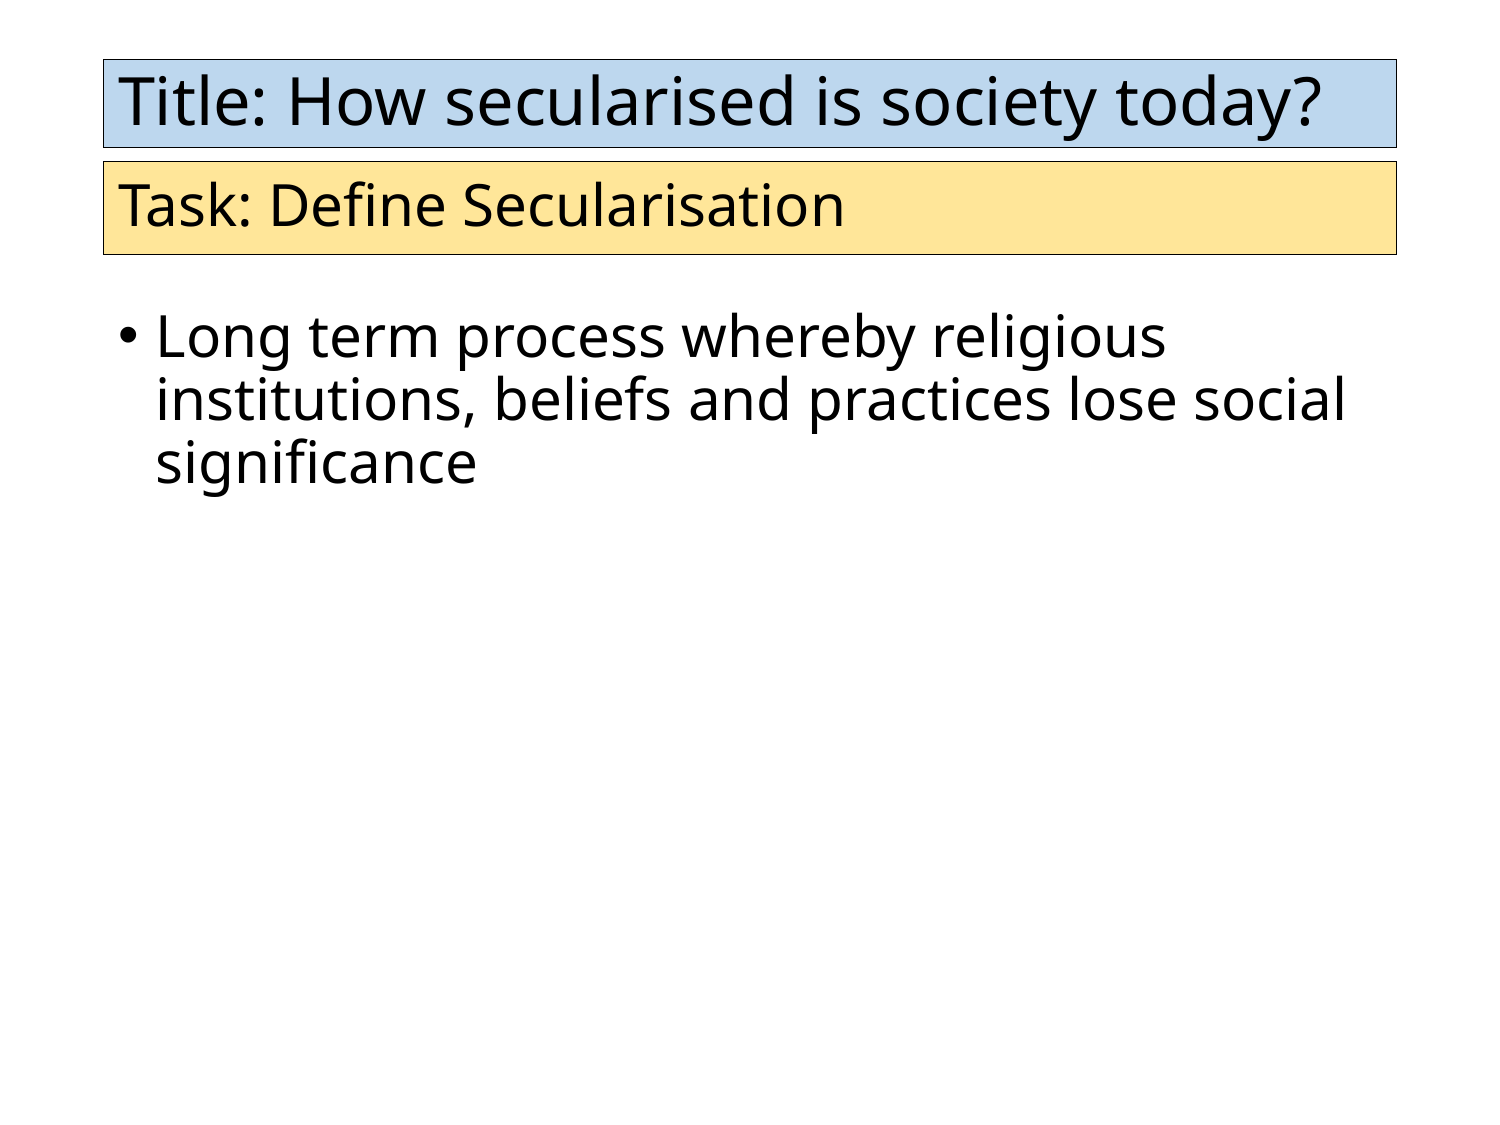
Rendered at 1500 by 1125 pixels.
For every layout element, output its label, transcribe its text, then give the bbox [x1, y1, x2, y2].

list Long term process whereby religious institutions, beliefs and practices lose social significance [103, 299, 1397, 1014]
text_box Task: Define Secularisation [103, 161, 1397, 255]
title Title: How secularised is society today? [103, 59, 1397, 148]
